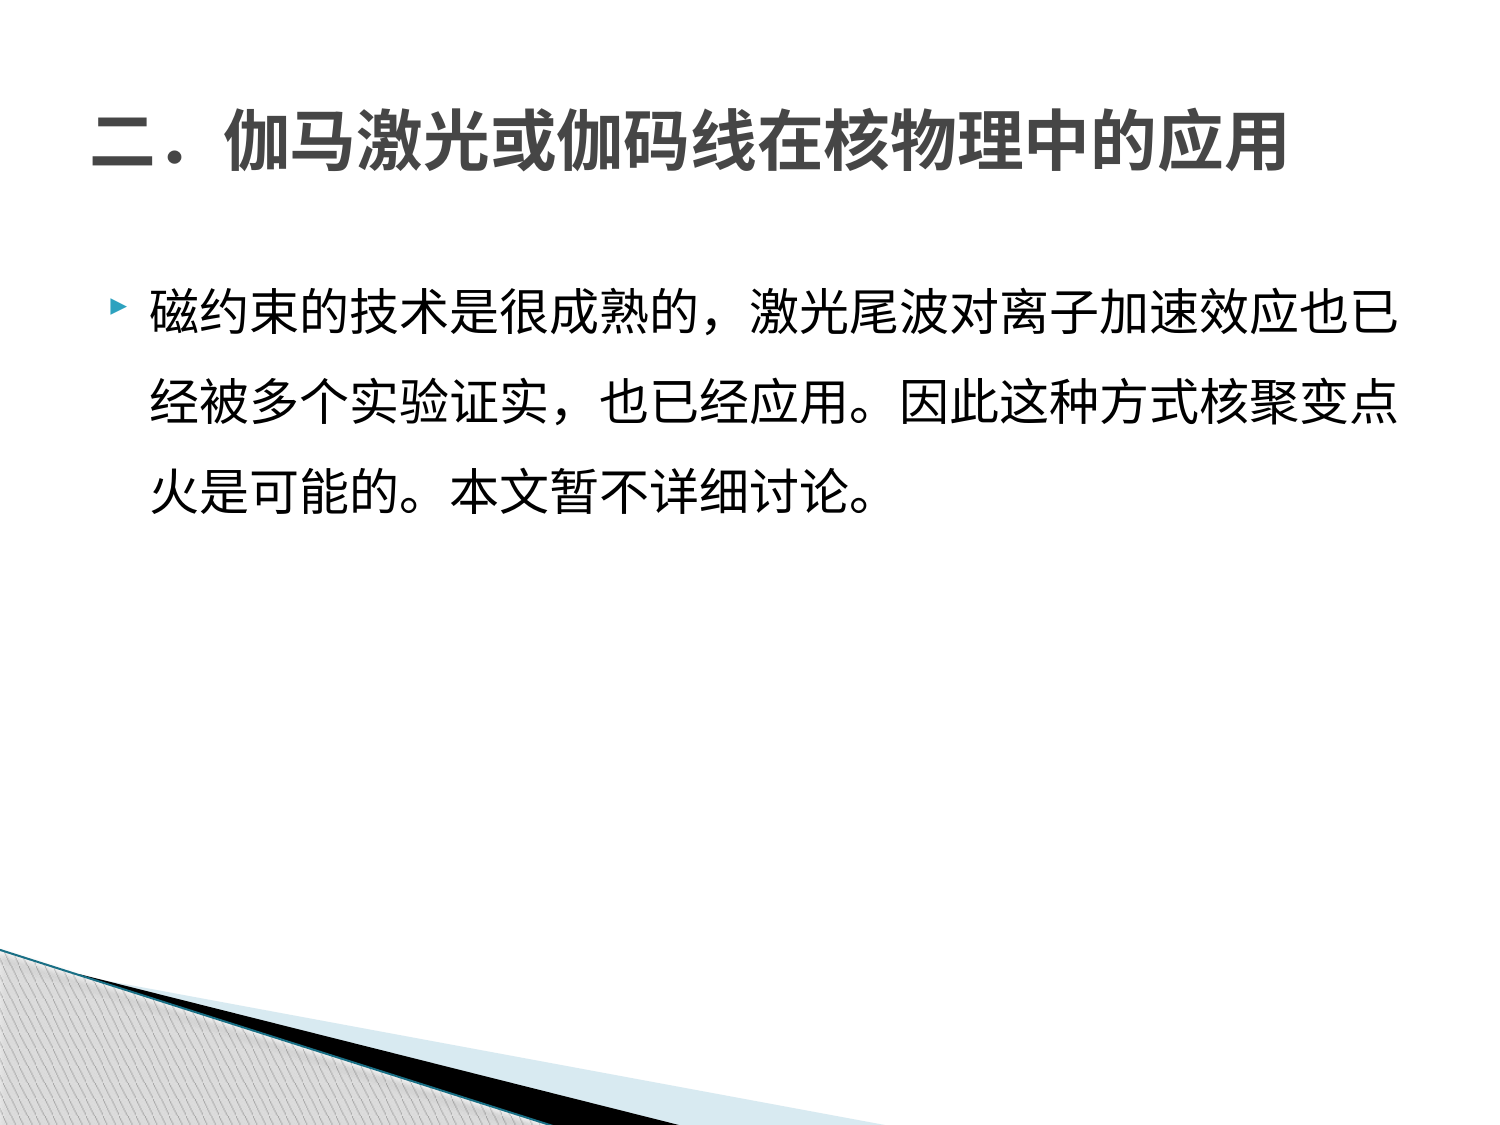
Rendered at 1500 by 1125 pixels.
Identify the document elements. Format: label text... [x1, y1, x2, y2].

title 二．伽马激光或伽码线在核物理中的应用 [75, 45, 1425, 233]
list 磁约束的技术是很成熟的，激光尾波对离子加速效应也已经被多个实验证实，也已经应用。因此这种方式核聚变点火是可能的。本文暂不详细讨论。 [75, 243, 1425, 986]
